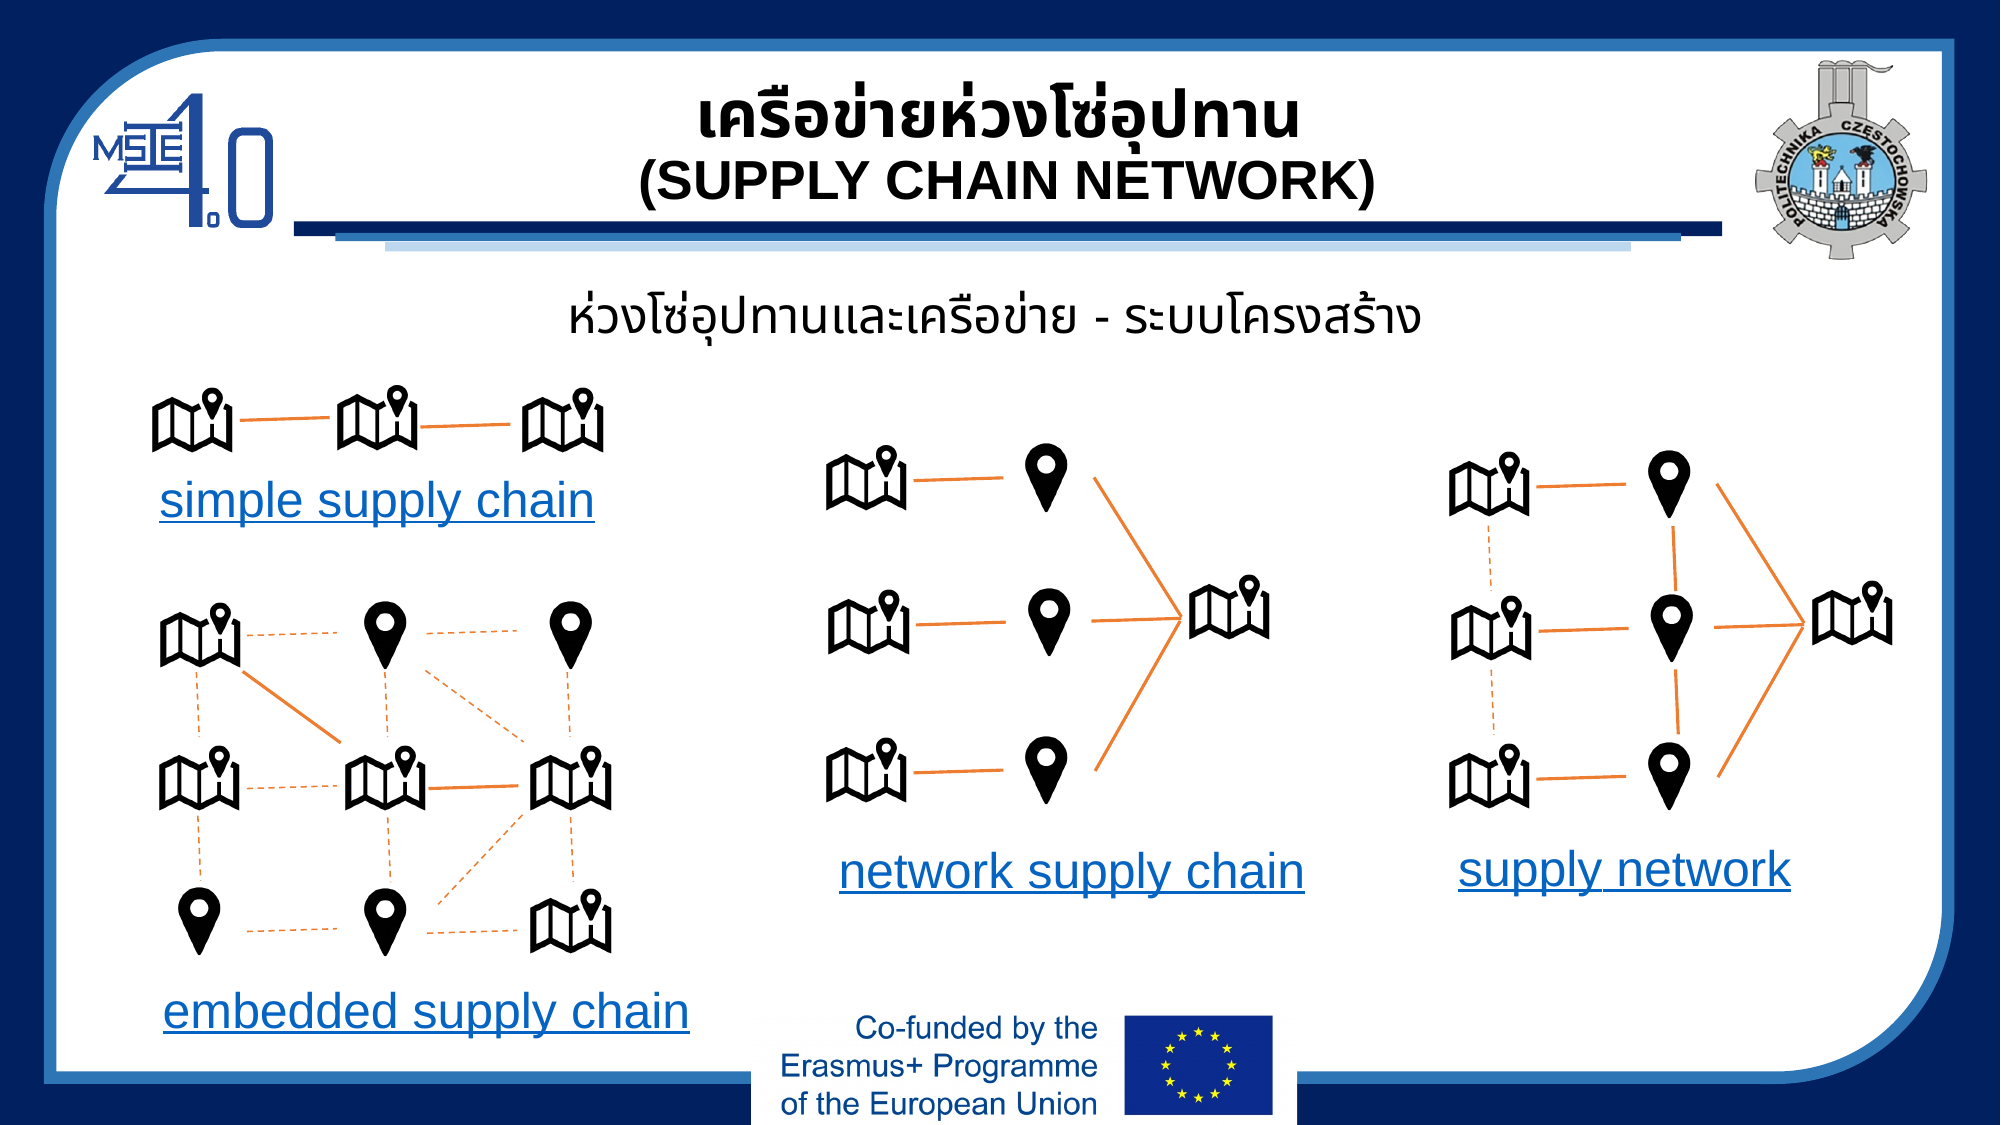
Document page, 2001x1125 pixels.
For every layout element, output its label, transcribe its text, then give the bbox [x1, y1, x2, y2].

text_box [818, 429, 1277, 818]
text_box embedded supply chain [147, 970, 706, 1046]
text_box simple supply chain [144, 468, 611, 536]
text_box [1441, 436, 1900, 824]
title เครือข่ายห่วงโซ่อุปทาน (SUPPLY CHAIN NETWORK) [294, 73, 1723, 220]
picture [1755, 49, 1938, 260]
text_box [144, 369, 611, 468]
list ห่วงโซ่อุปทานและเครือข่าย - ระบบโครงสร้าง [54, 283, 1937, 373]
text_box network supply chain [823, 831, 1320, 906]
picture [751, 1003, 1298, 1125]
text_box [151, 587, 619, 970]
text_box supply network [1443, 829, 1807, 904]
